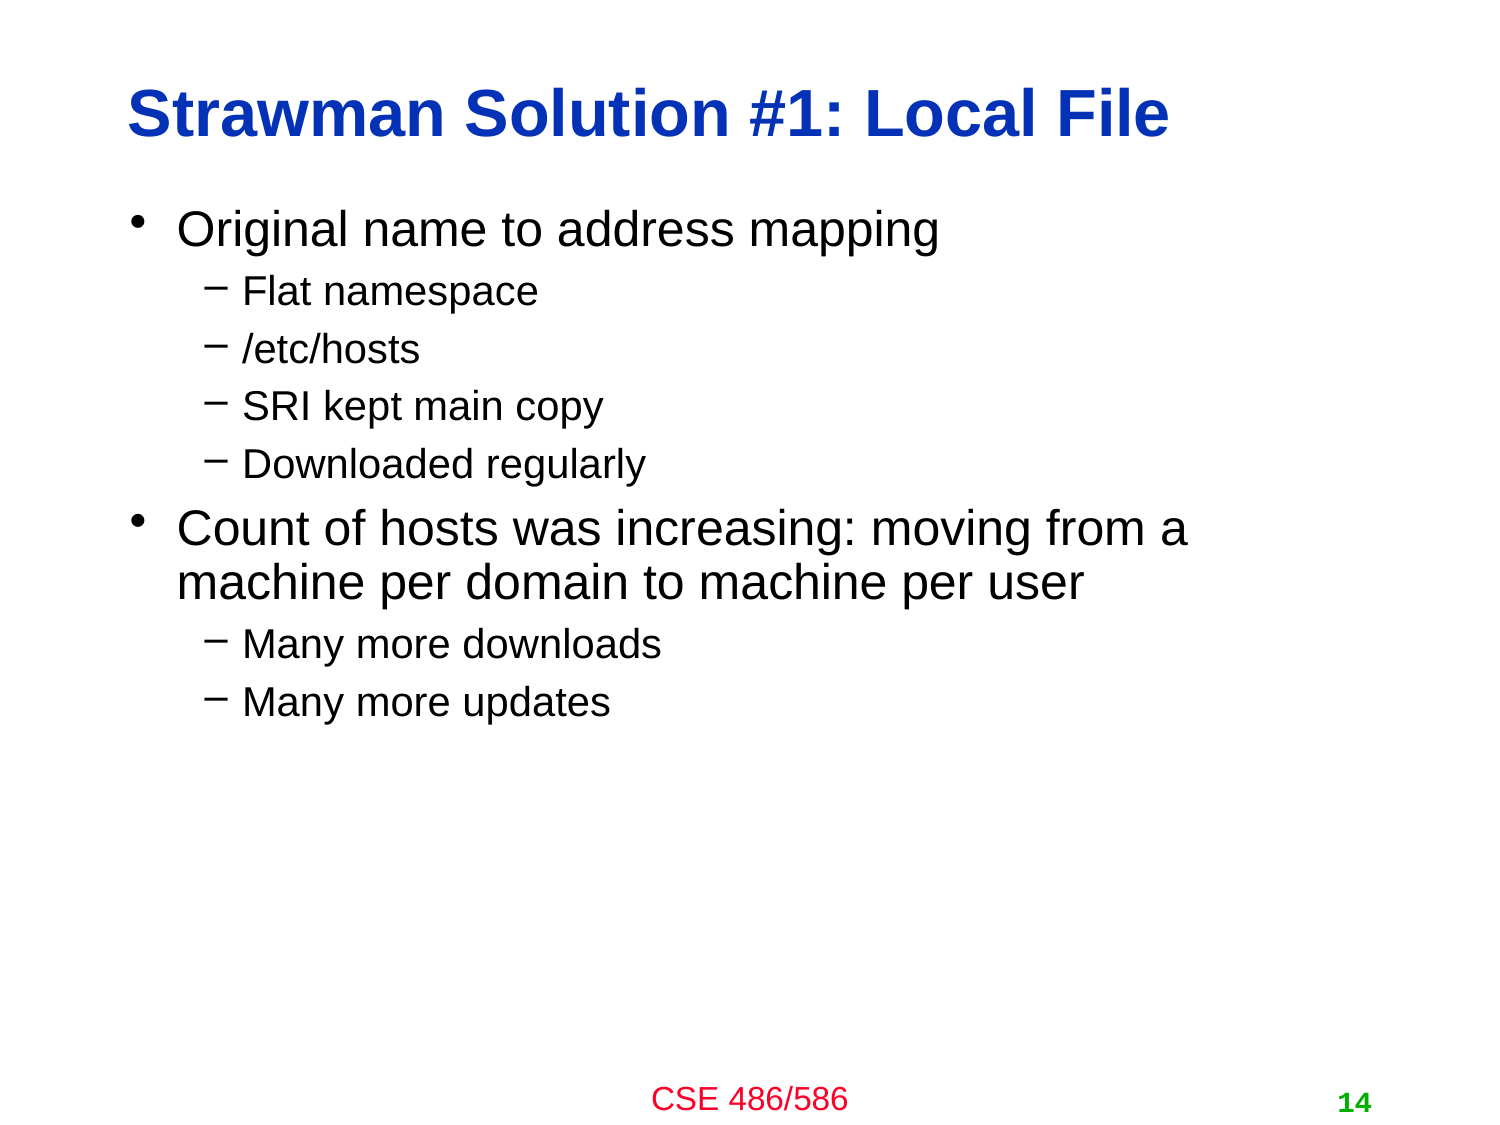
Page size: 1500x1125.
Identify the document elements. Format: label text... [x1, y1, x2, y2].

list Original name to address mapping Flat namespace /etc/hosts SRI kept main copy Downloaded regularly Count of hosts was increasing: moving from a machine per domain to machine per user Many more downloads Many more updates [114, 195, 1376, 1005]
slide_number 14 [1074, 1076, 1388, 1125]
title Strawman Solution #1: Local File [112, 53, 1310, 176]
